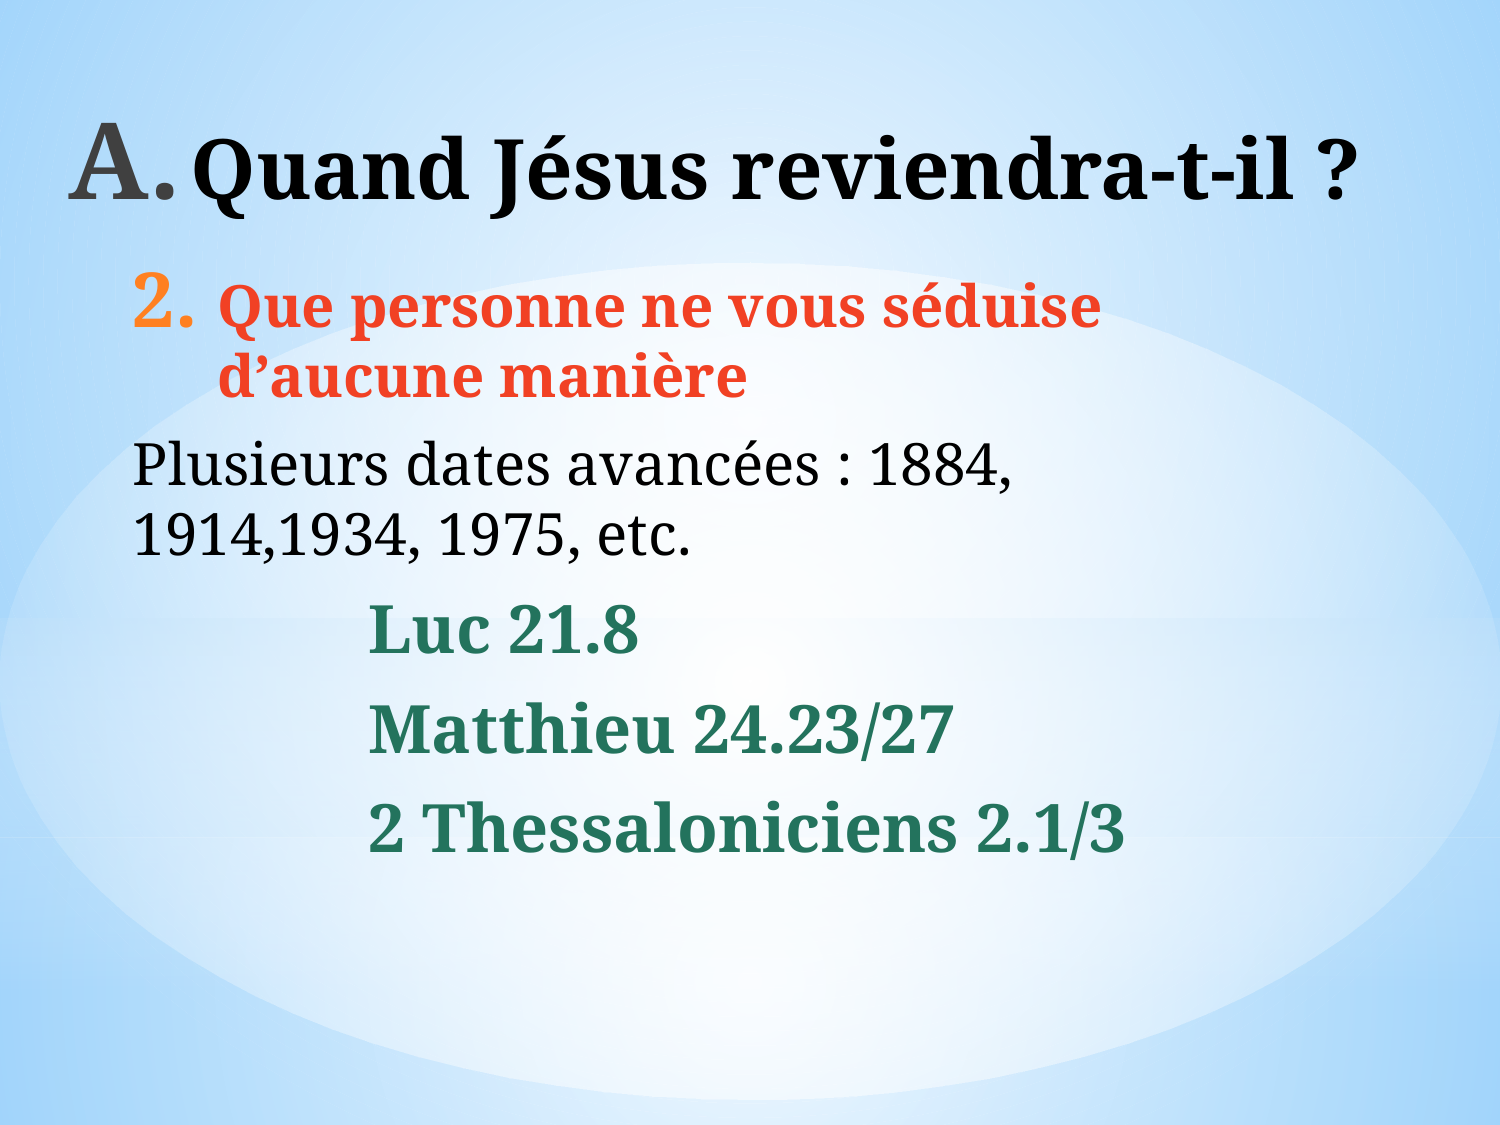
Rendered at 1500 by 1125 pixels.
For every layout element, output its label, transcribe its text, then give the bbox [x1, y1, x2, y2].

title Quand Jésus reviendra-t-il ? [53, 109, 1380, 297]
list Que personne ne vous séduise d’aucune manière Plusieurs dates avancées : 1884, 1914,1934, 1975, etc. Luc 21.8 Matthieu 24.23/27 2 Thessaloniciens 2.1/3 [110, 262, 1256, 1039]
